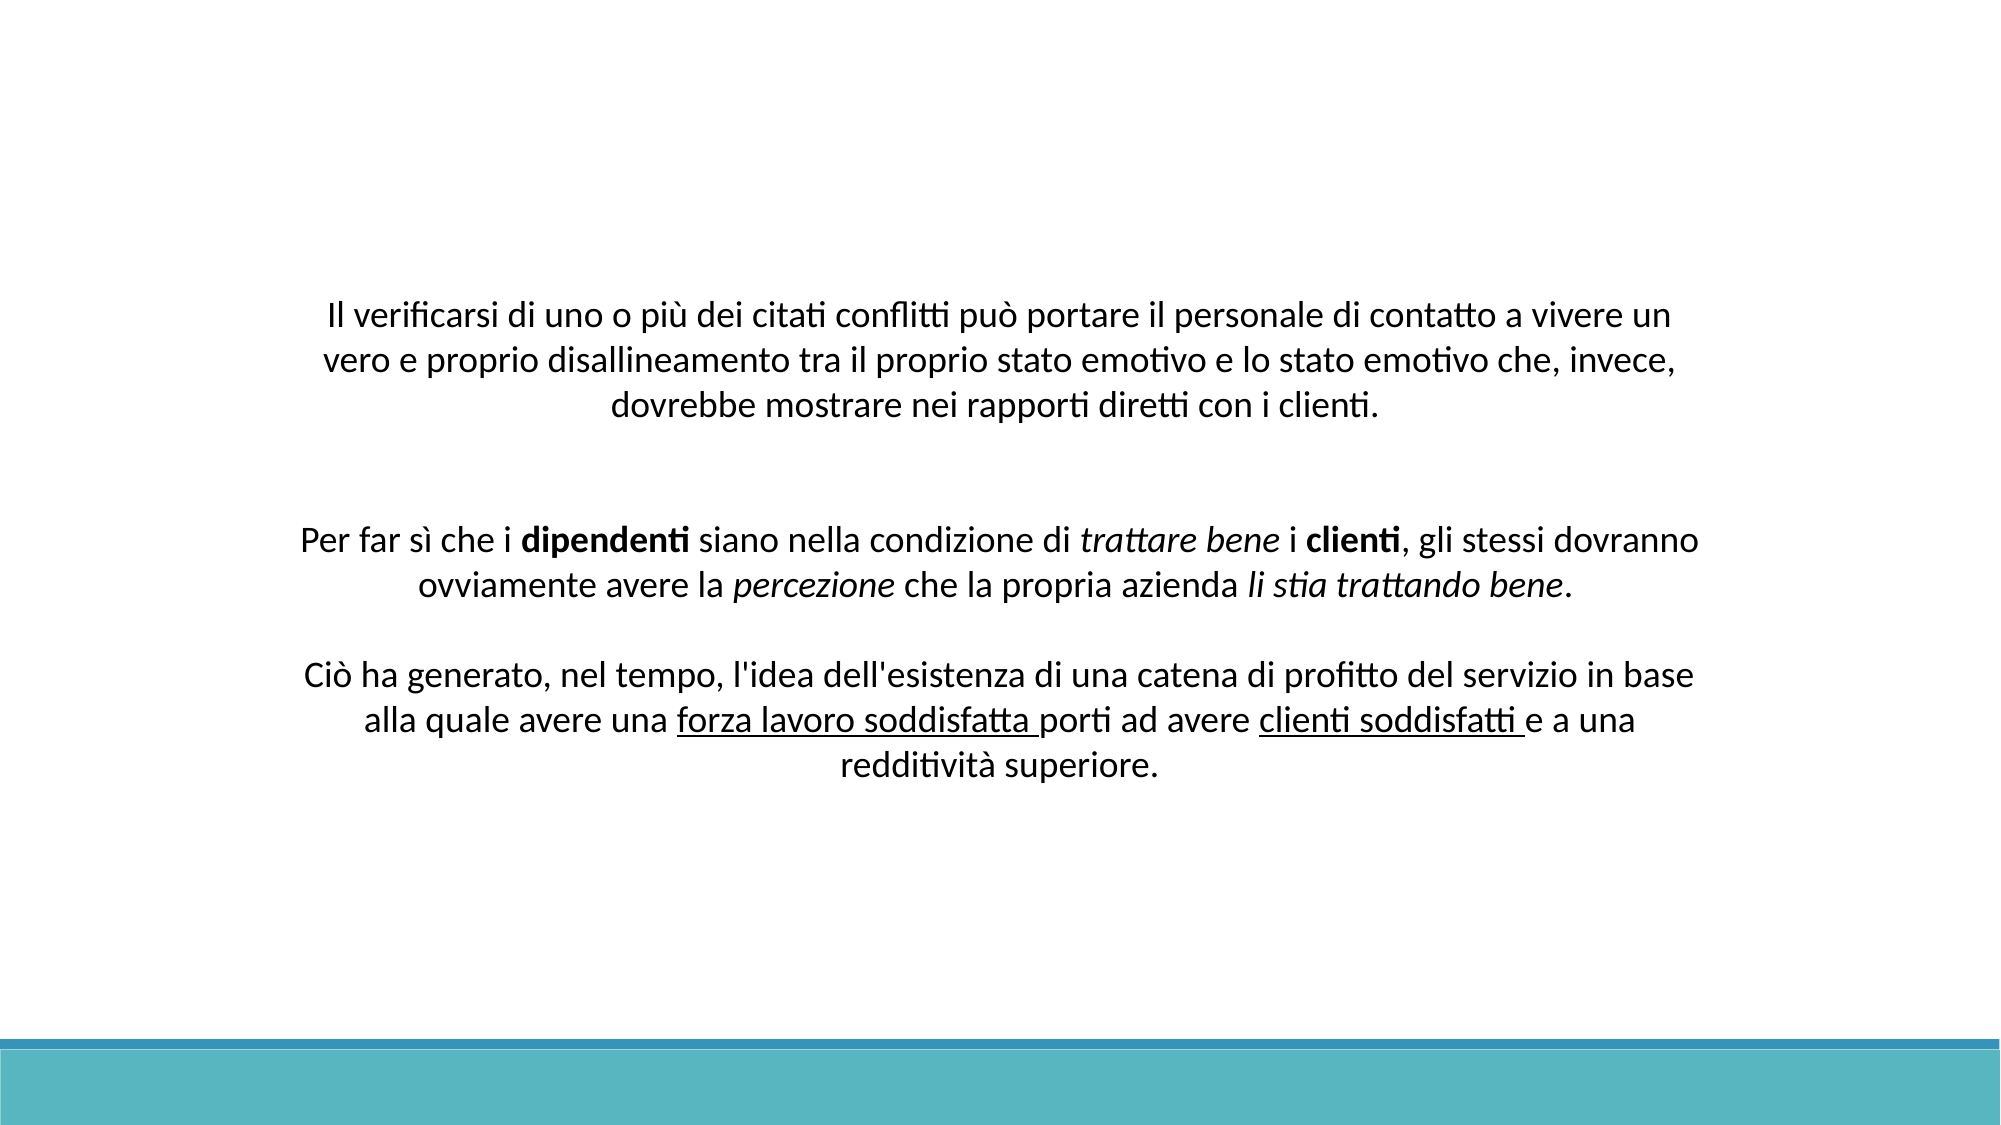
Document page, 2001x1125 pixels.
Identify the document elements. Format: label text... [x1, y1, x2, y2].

text_box Il verificarsi di uno o più dei citati conflitti può portare il personale di contatto a vivere un vero e proprio disallineamento tra il proprio stato emotivo e lo stato emotivo che, invece, dovrebbe mostrare nei rapporti diretti con i clienti. Per far sì che i dipendenti siano nella condizione di trattare bene i clienti, gli stessi dovranno ovviamente avere la percezione che la propria azienda li stia trattando bene. Ciò ha generato, nel tempo, l'idea dell'esistenza di una catena di profitto del servizio in base alla quale avere una forza lavoro soddisfatta porti ad avere clienti soddisfatti e a una redditività superiore. [274, 282, 1726, 837]
